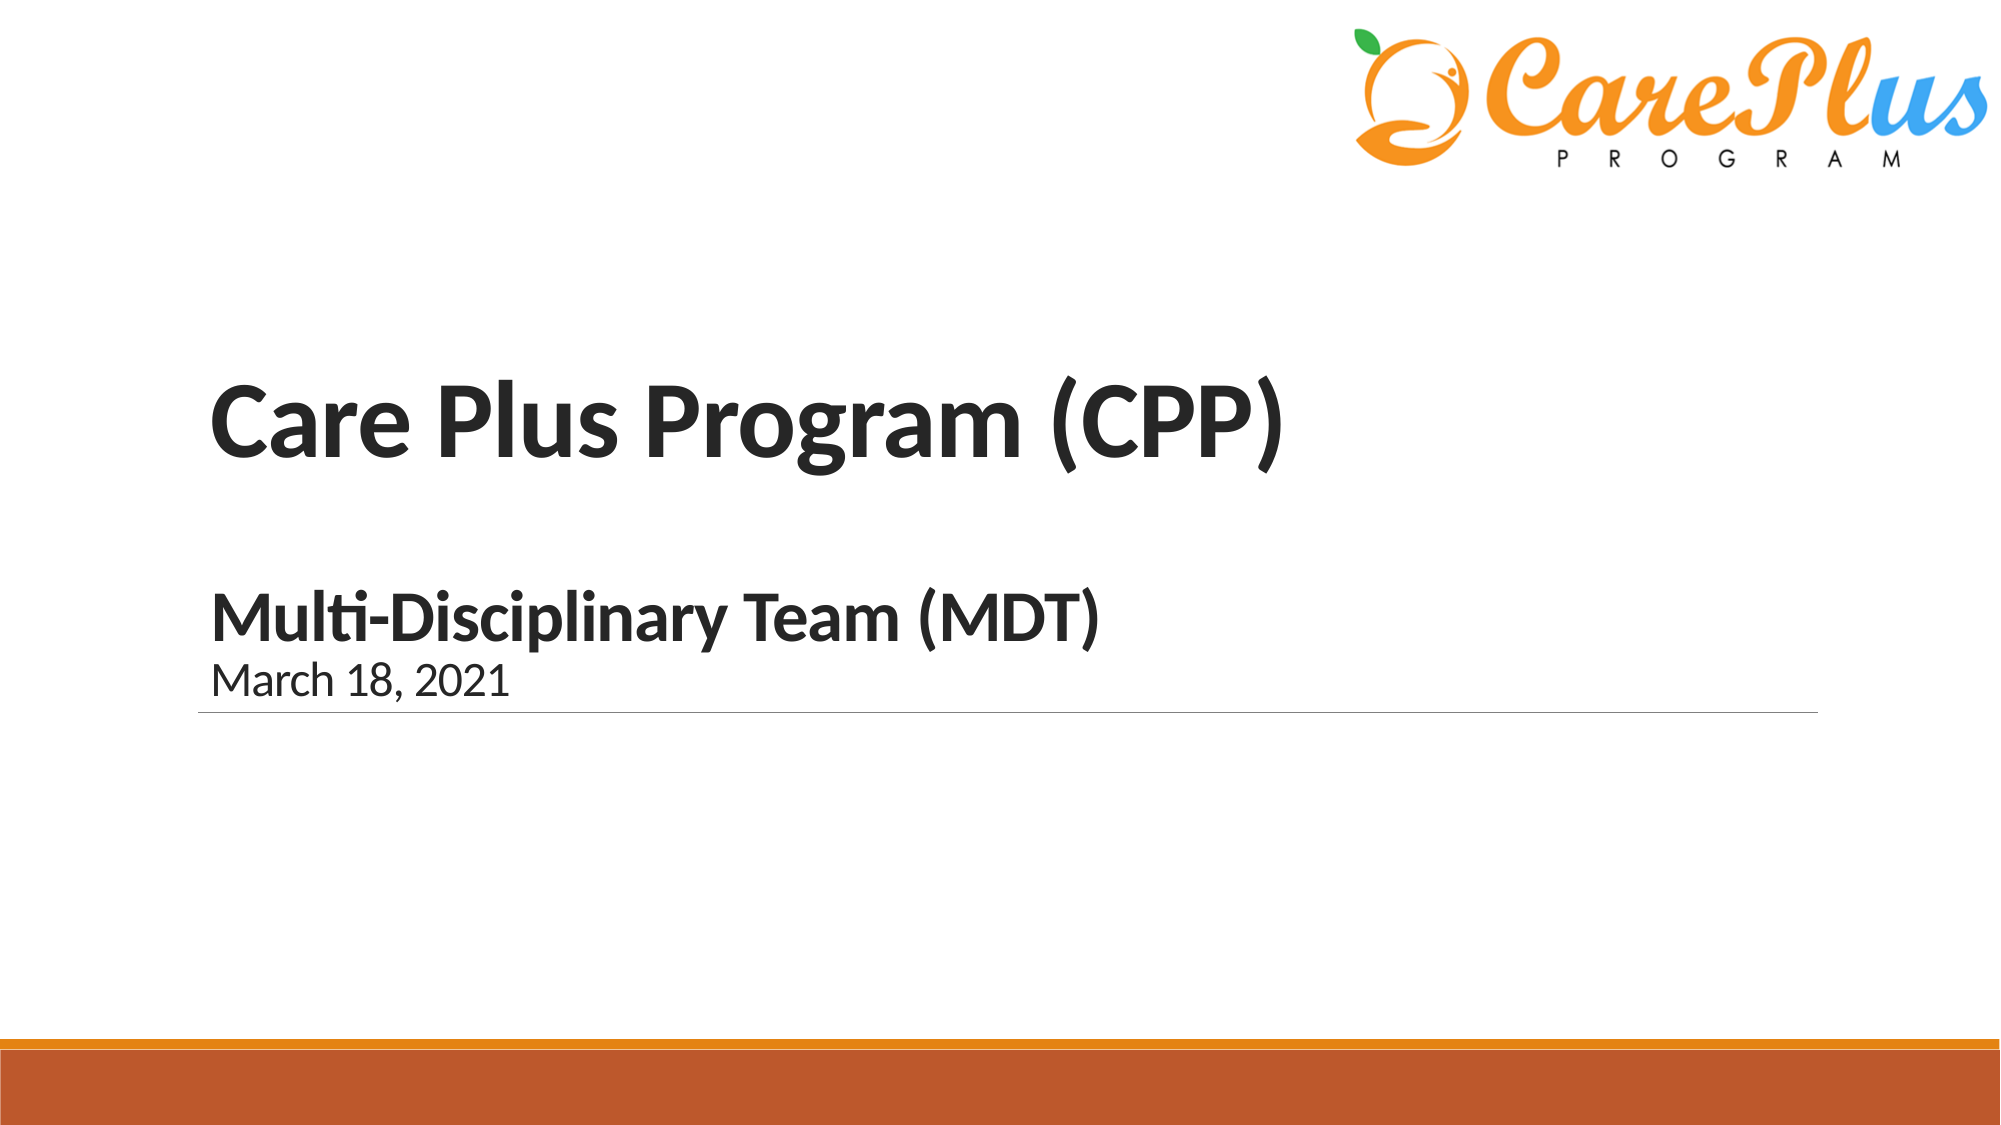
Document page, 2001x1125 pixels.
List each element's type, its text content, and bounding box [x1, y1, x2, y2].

picture [1336, 0, 2000, 190]
title Care Plus Program (CPP) Multi-Disciplinary Team (MDT) March 18, 2021 [195, 358, 1829, 715]
